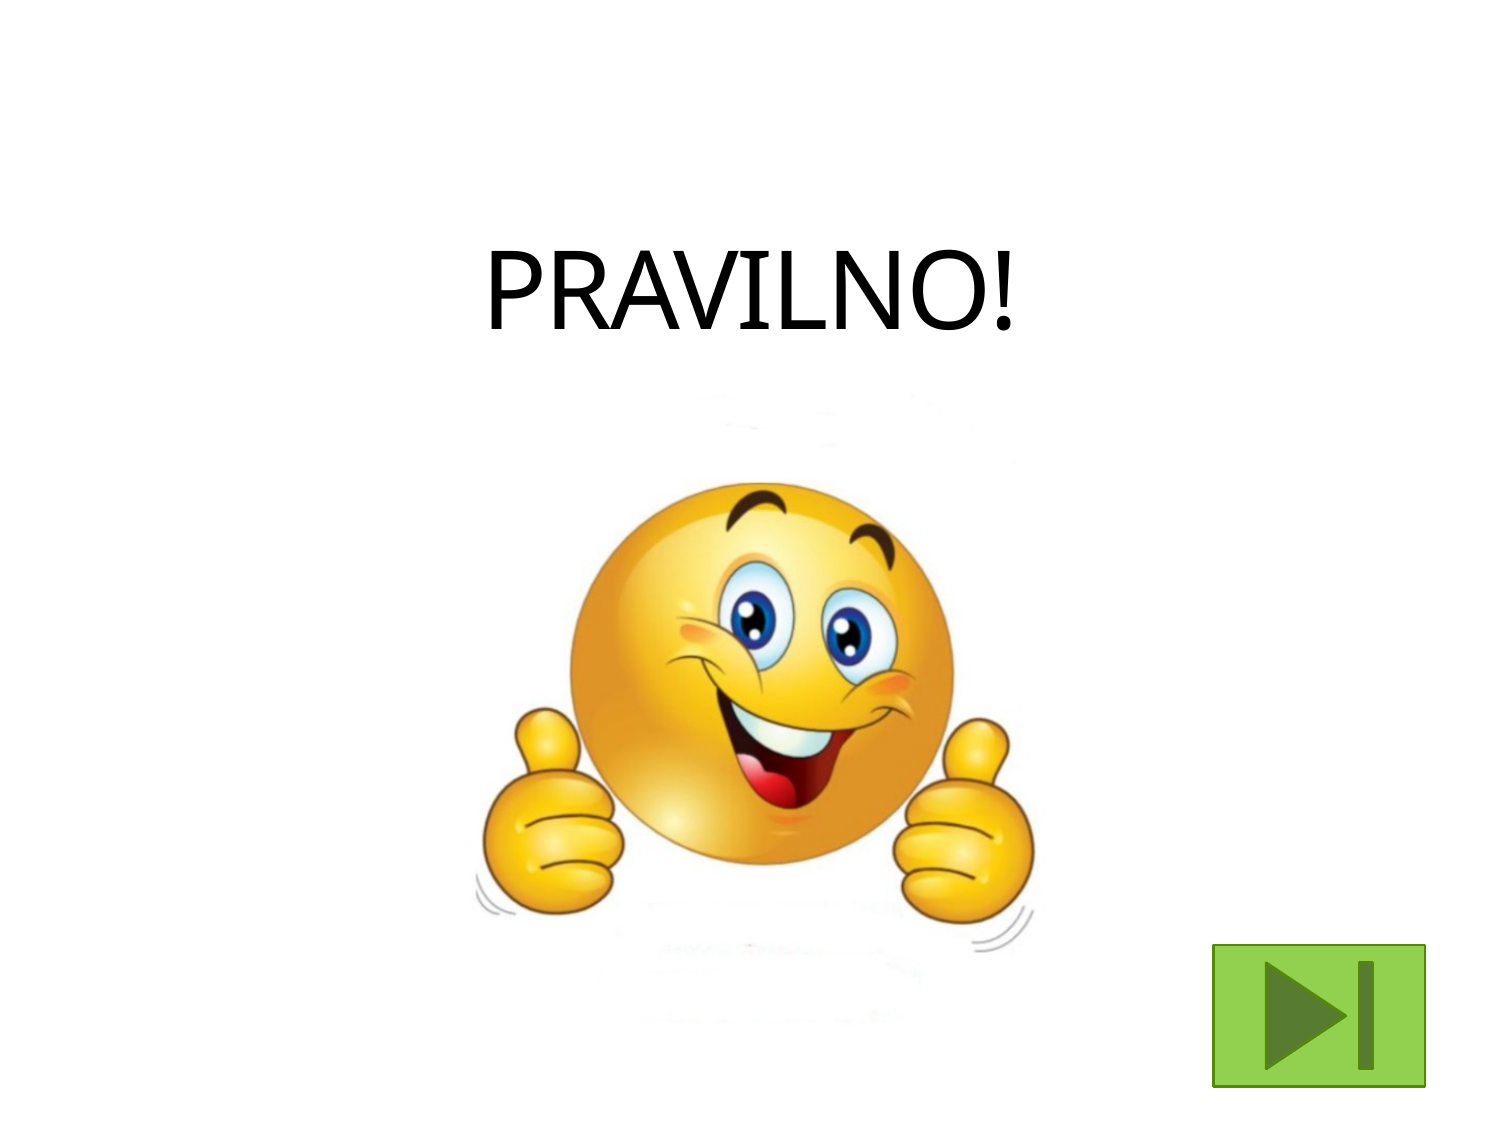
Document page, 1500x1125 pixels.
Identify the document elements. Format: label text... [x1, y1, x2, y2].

picture [347, 295, 1178, 1125]
title PRAVILNO! [75, 202, 1425, 390]
text_box [1212, 944, 1426, 1088]
